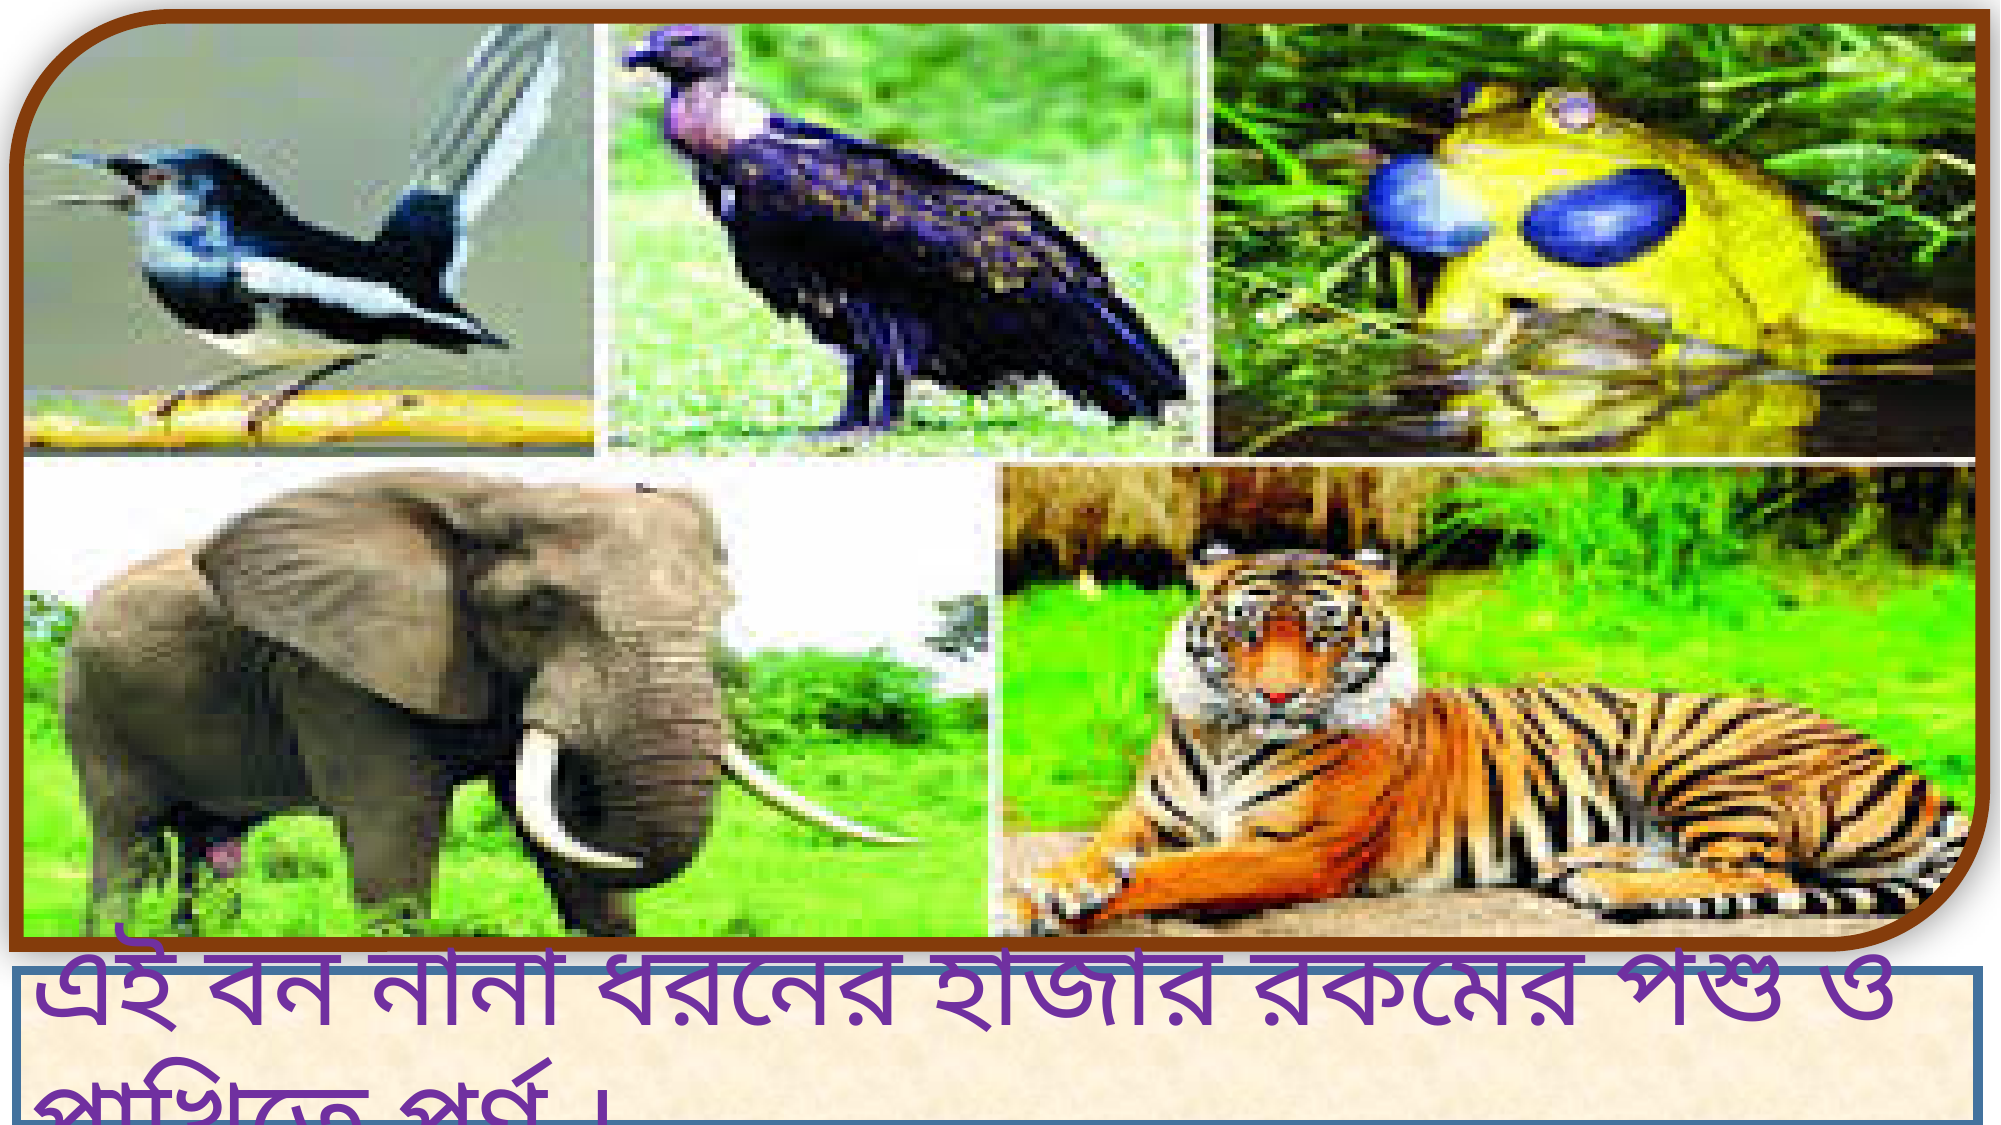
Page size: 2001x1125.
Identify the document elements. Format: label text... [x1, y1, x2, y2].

text_box এই বন নানা ধরনের হাজার রকমের পশু ও পাখিতে পূর্ণ । [15, 969, 1979, 1125]
picture [16, 16, 1983, 945]
